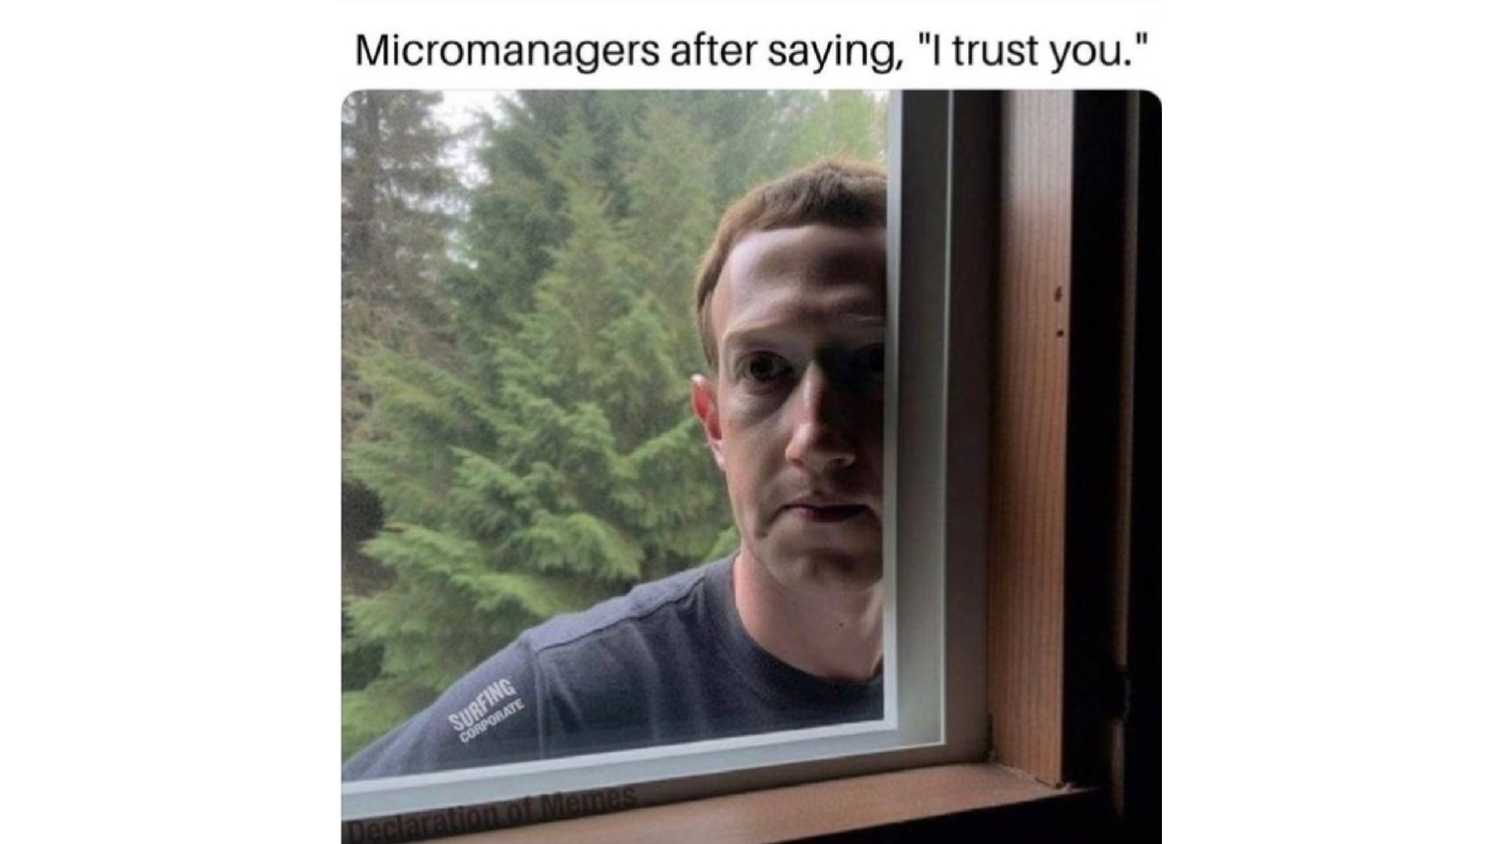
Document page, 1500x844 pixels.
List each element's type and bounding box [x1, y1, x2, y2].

picture [338, 0, 1162, 844]
